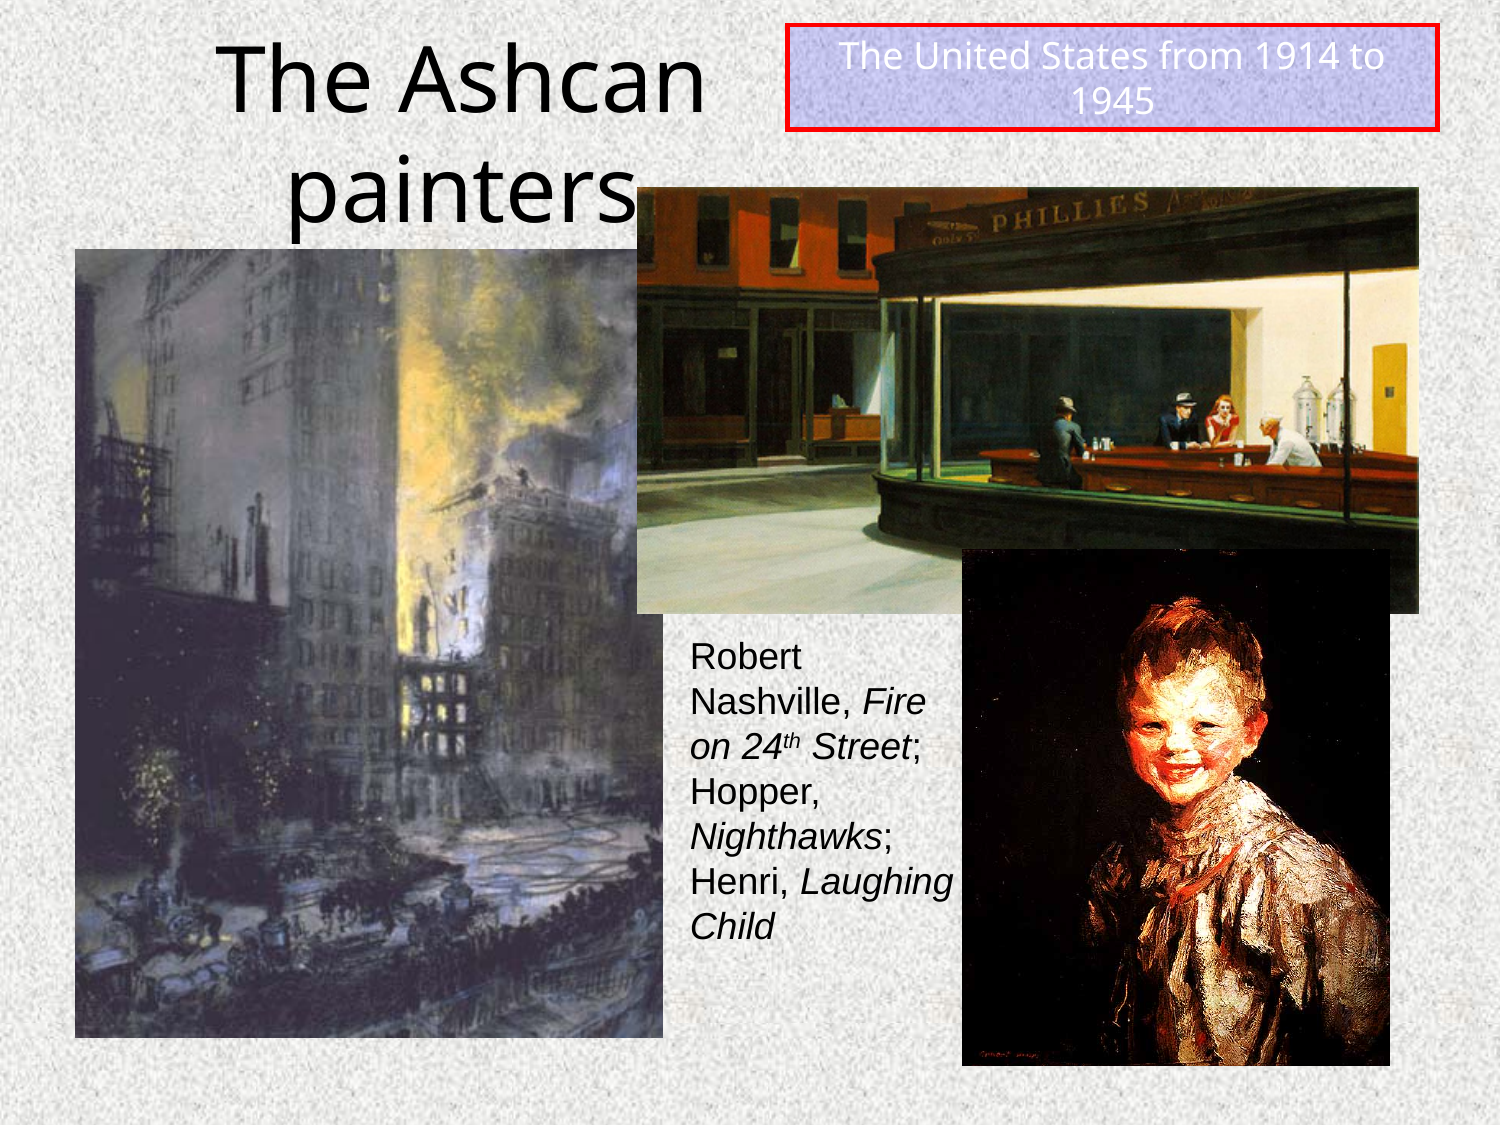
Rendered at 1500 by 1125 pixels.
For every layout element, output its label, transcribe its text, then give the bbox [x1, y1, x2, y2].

title The Ashcan painters [12, 37, 913, 225]
text_box Robert Nashville, Fire on 24th Street; Hopper, Nighthawks; Henri, Laughing Child [674, 624, 957, 955]
picture [0, 0, 1500, 1125]
